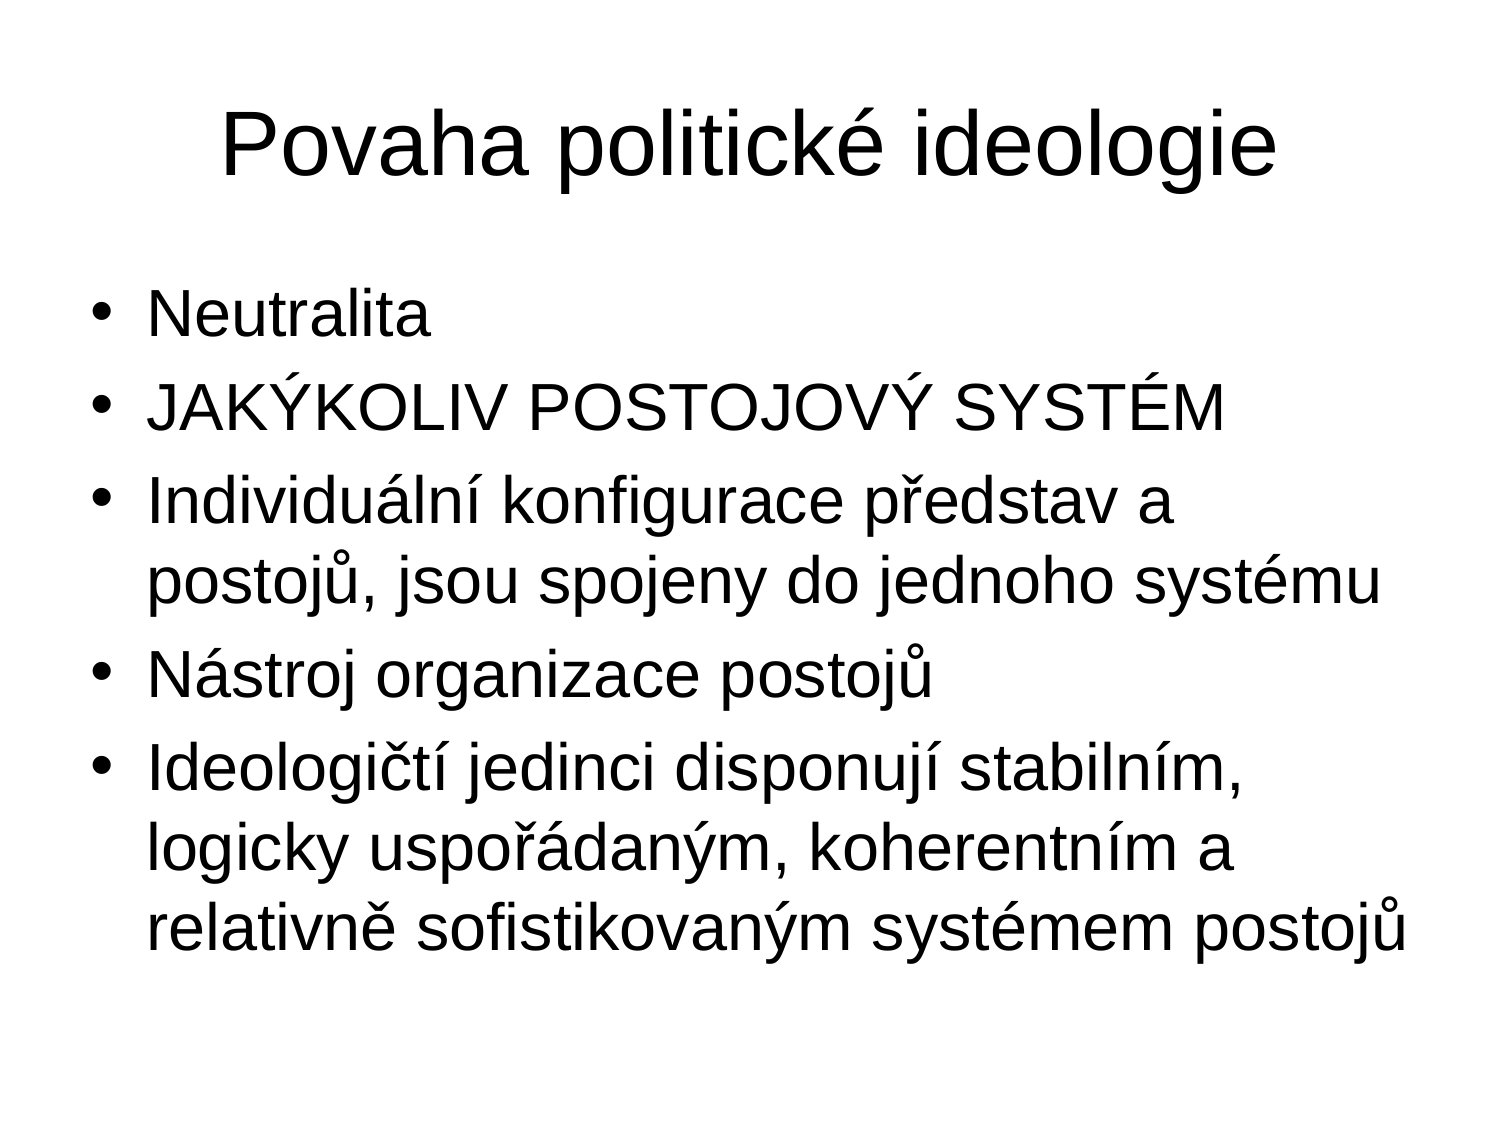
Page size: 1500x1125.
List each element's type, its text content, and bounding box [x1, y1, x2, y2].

list Neutralita JAKÝKOLIV POSTOJOVÝ SYSTÉM Individuální konfigurace představ a postojů, jsou spojeny do jednoho systému Nástroj organizace postojů Ideologičtí jedinci disponují stabilním, logicky uspořádaným, koherentním a relativně sofistikovaným systémem postojů [75, 262, 1425, 1005]
title Povaha politické ideologie [75, 45, 1425, 233]
